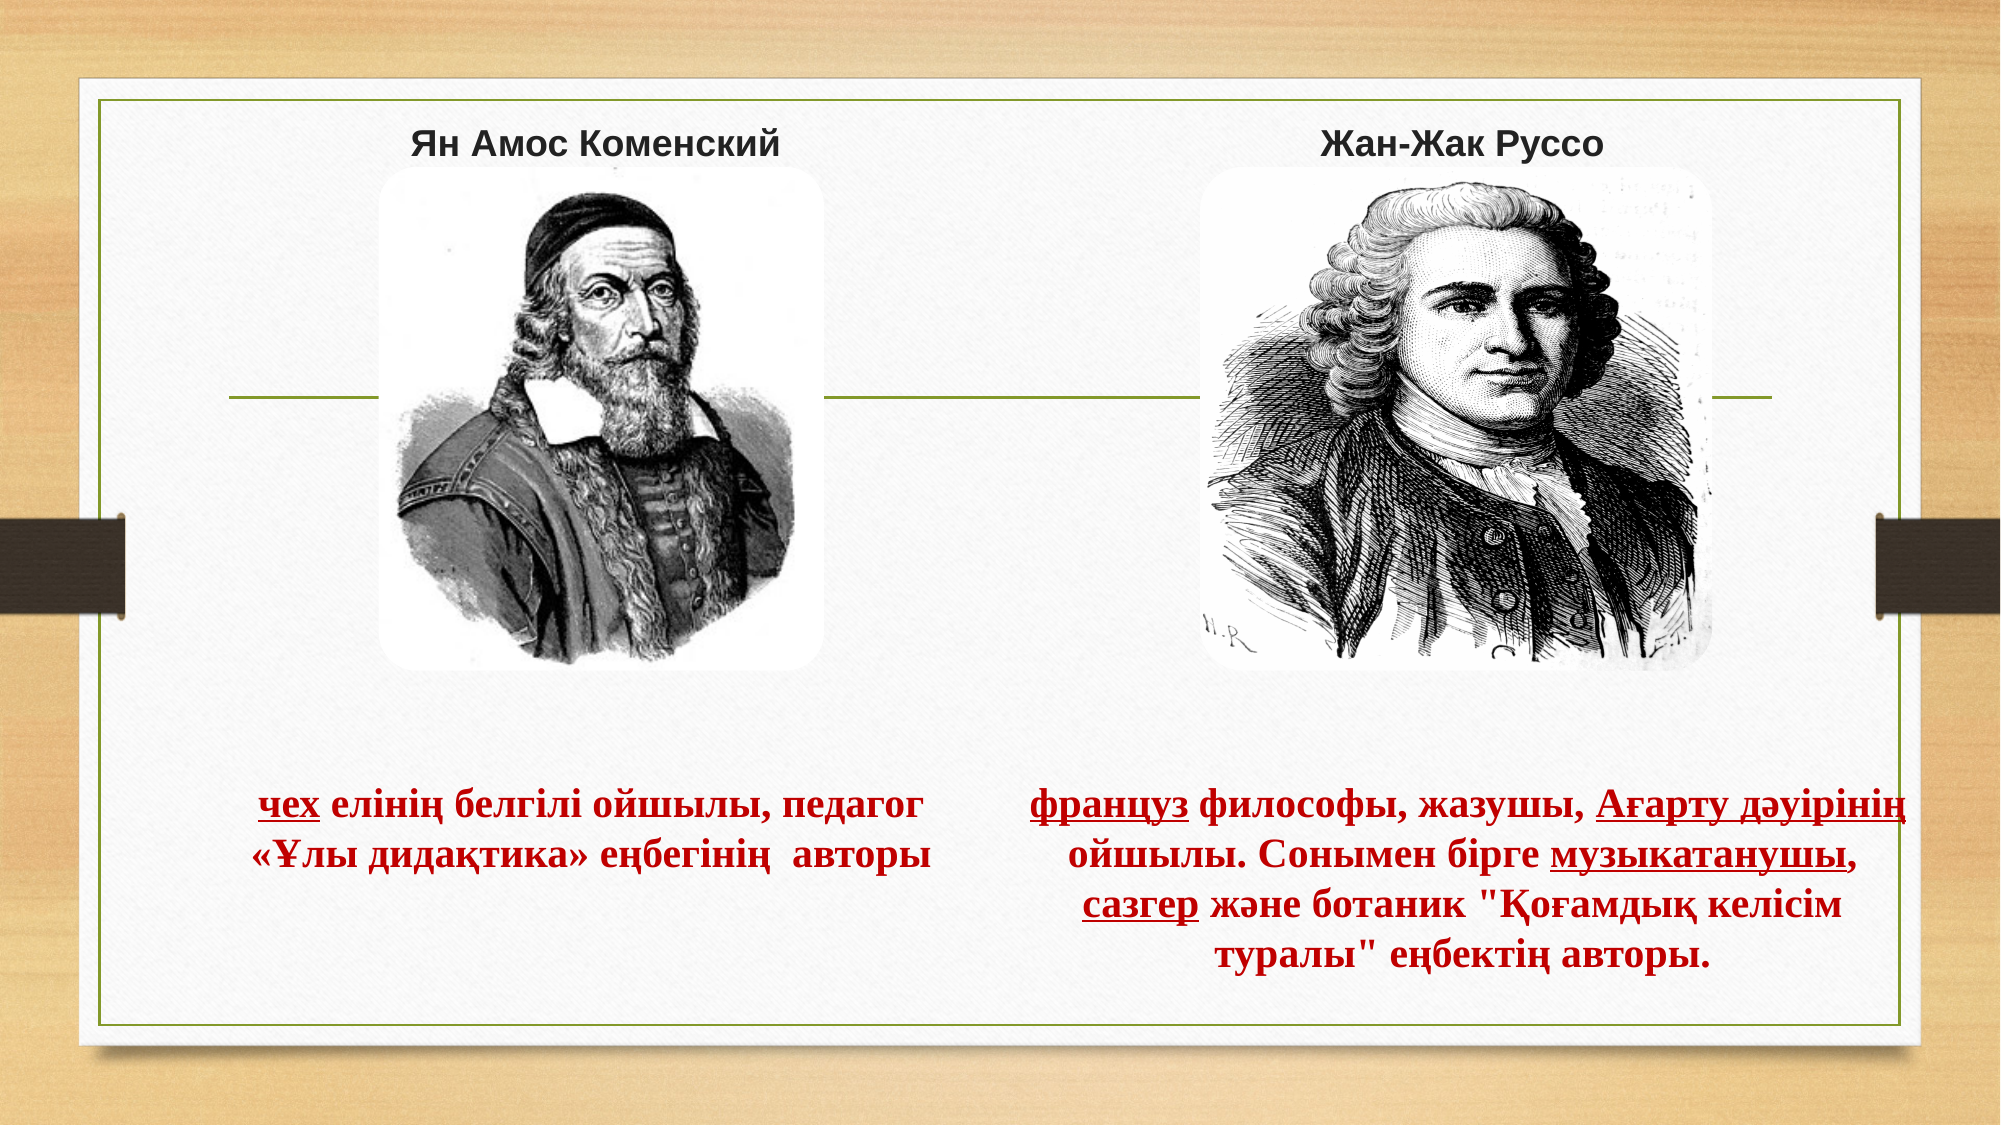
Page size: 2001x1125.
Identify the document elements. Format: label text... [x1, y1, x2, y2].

text_box чех елінің белгілі ойшылы, педагог «Ұлы дидақтика» еңбегінің авторы [231, 768, 951, 884]
picture [0, 0, 2001, 1125]
text_box француз философы, жазушы, Ағарту дәуірінің ойшылы. Сонымен бірге музыкатанушы, сазгер және ботаник "Қоғамдық келісім туралы" еңбектің авторы. [992, 768, 1933, 984]
text_box Жан-Жак Руссо [1305, 111, 1620, 166]
text_box Ян Амос Коменский [395, 112, 807, 166]
